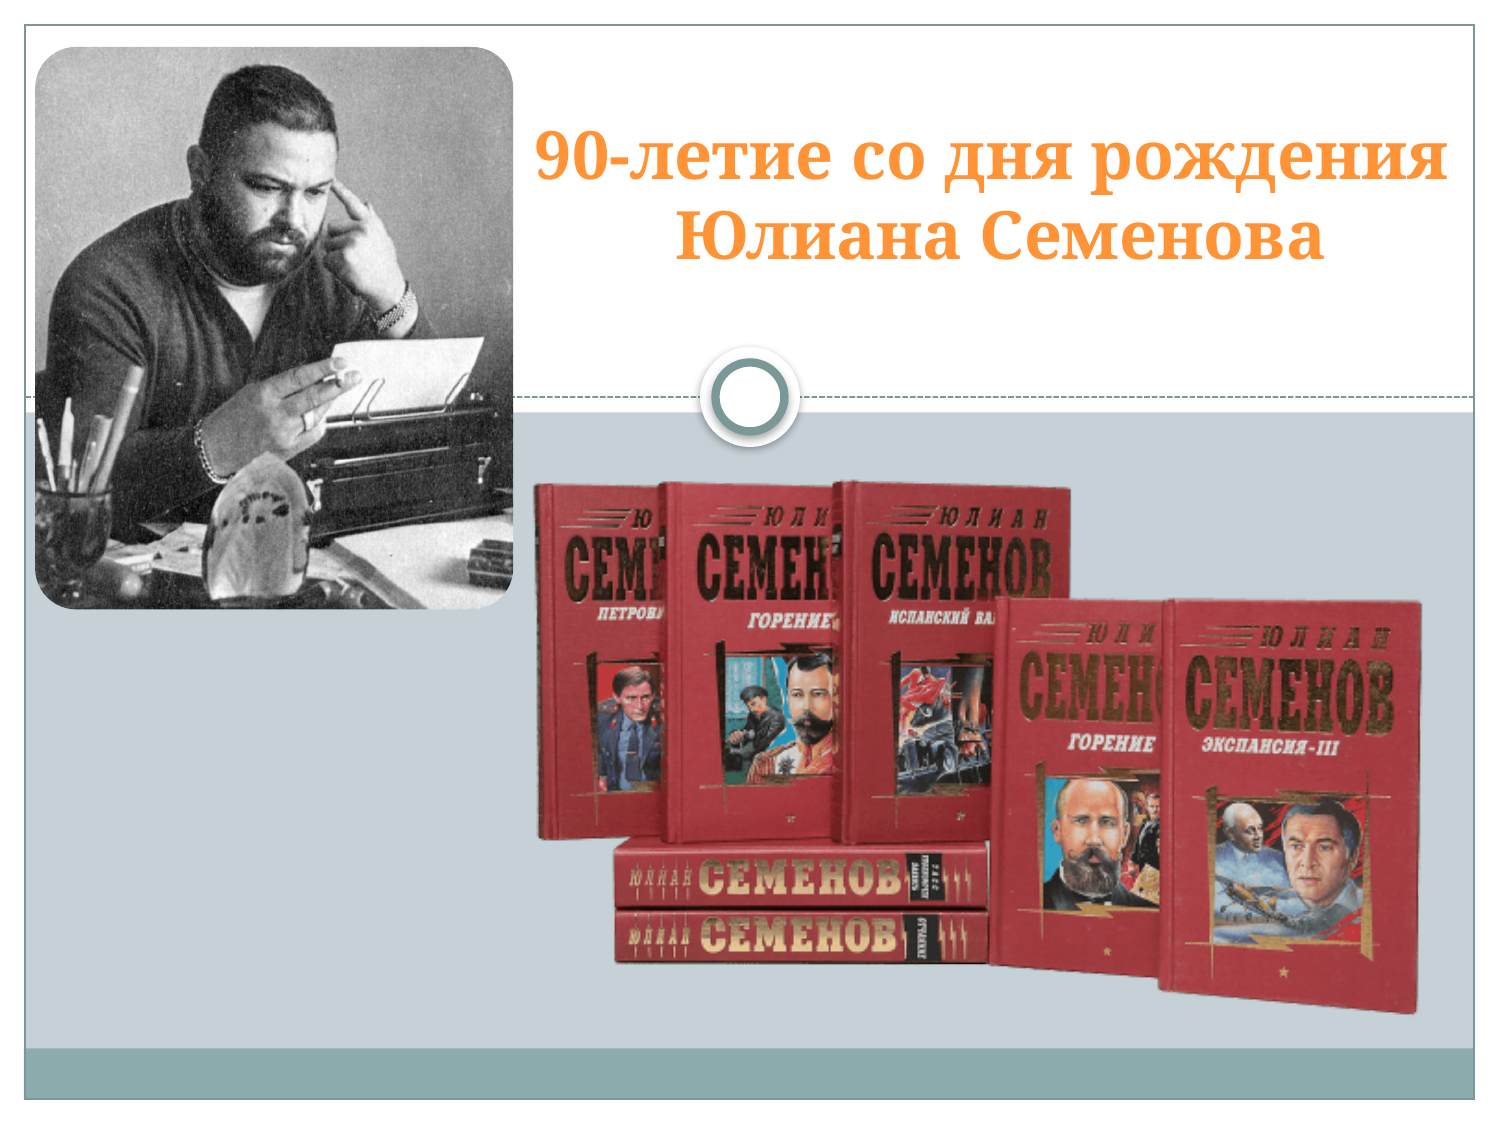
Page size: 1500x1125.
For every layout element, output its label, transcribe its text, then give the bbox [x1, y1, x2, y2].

picture [515, 456, 1440, 1050]
picture [34, 46, 514, 610]
text_box 90-летие со дня рождения Юлиана Семенова [521, 105, 1482, 281]
